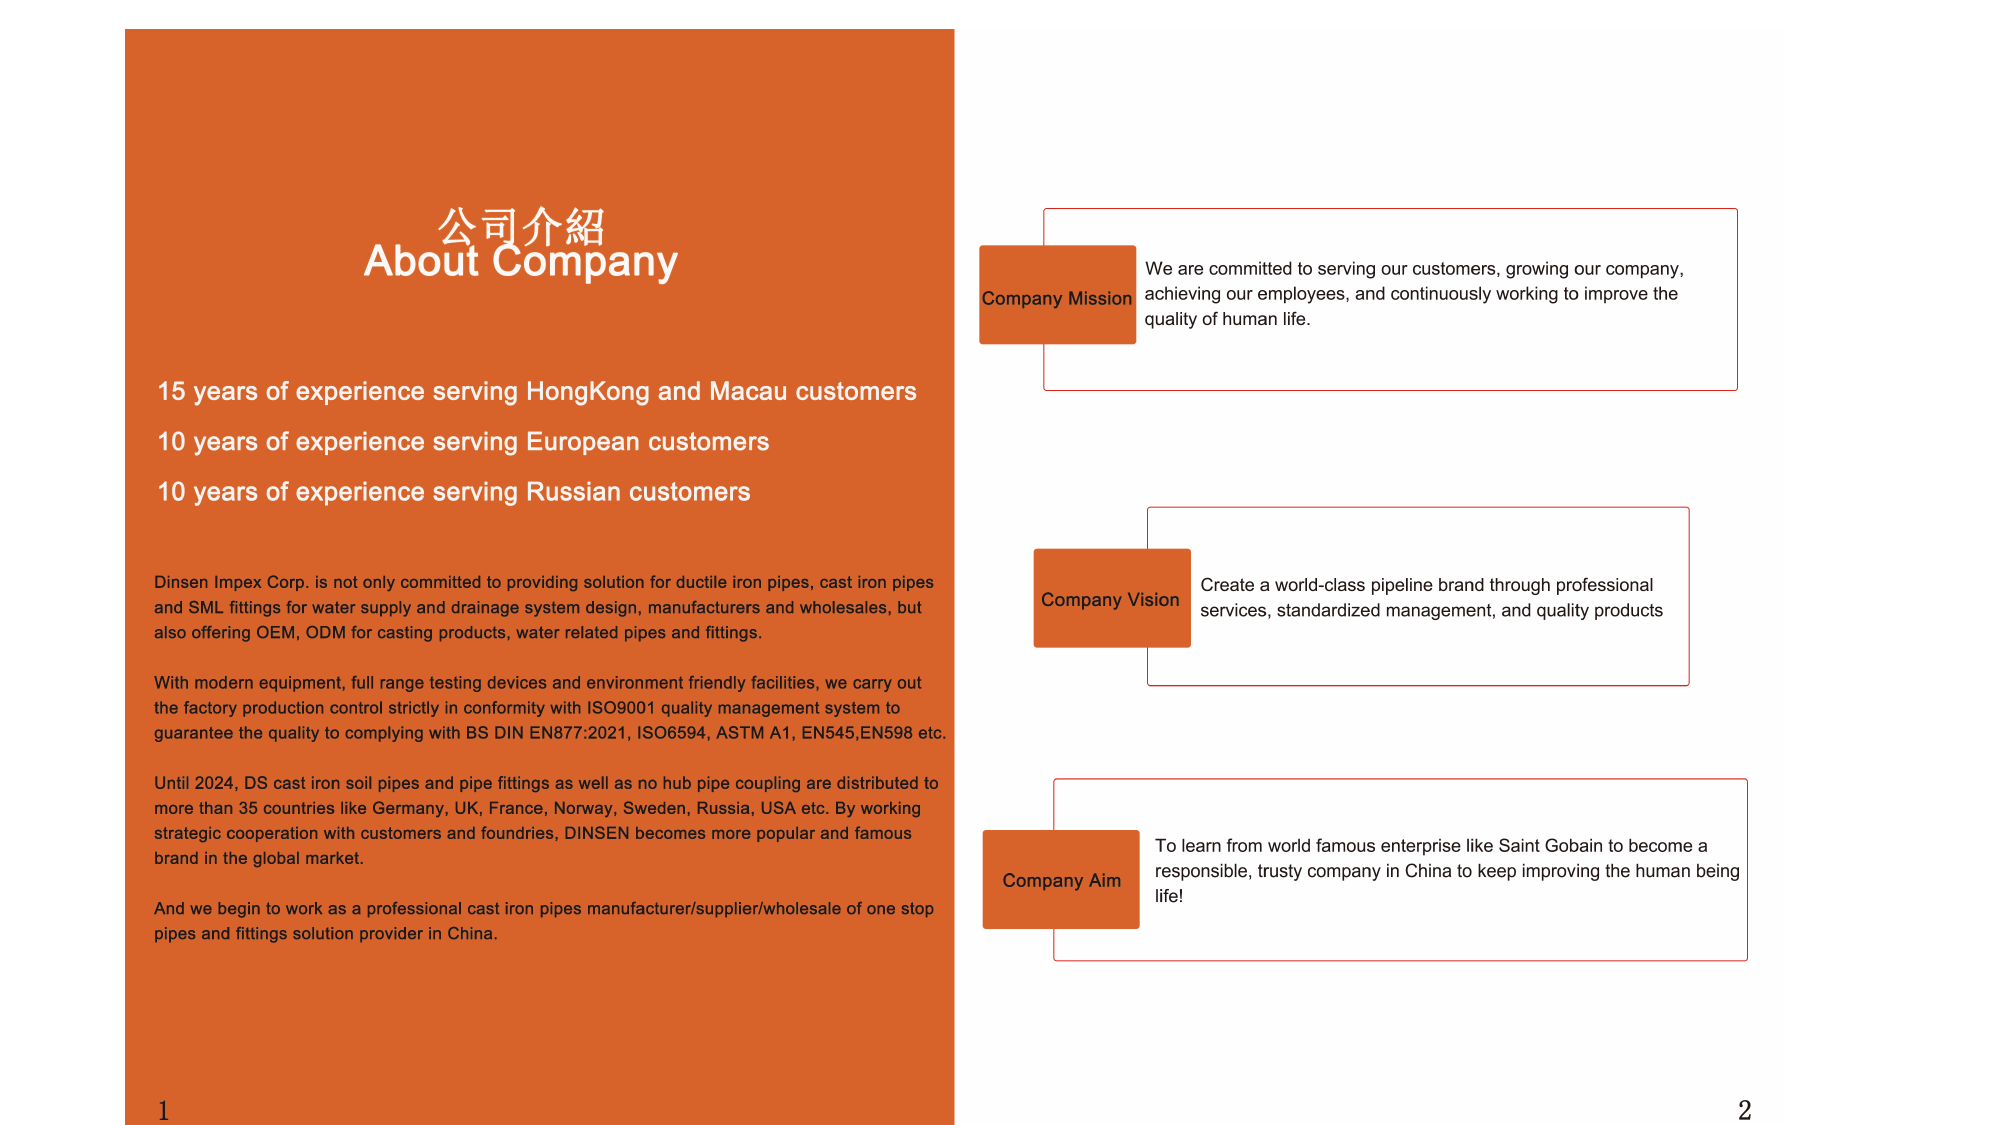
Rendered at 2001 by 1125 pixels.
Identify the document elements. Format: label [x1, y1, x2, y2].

picture [125, 29, 1784, 1125]
